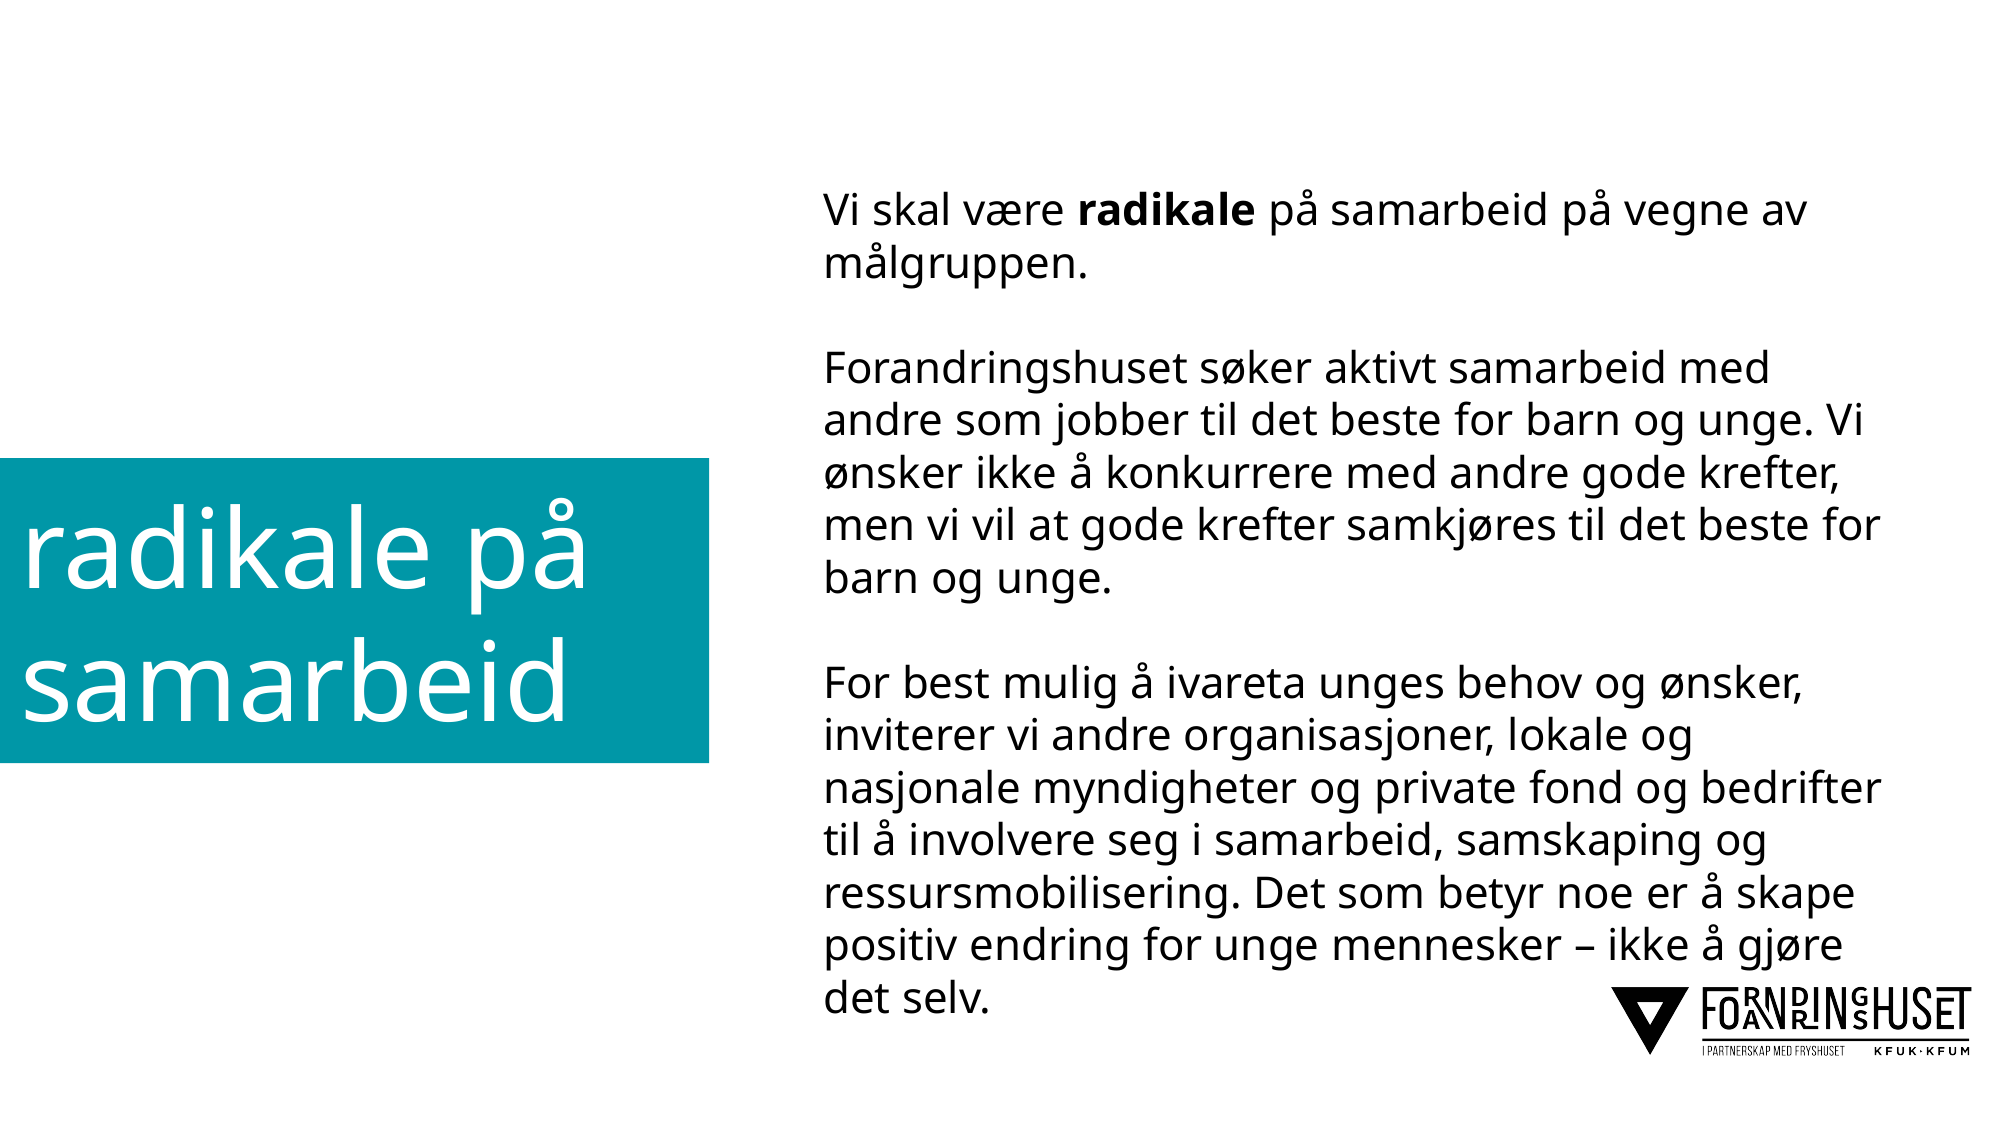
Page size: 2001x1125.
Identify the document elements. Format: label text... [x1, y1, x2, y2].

picture [1582, 942, 2000, 1100]
text_box Vi skal være radikale på samarbeid på vegne av målgruppen. Forandringshuset søker aktivt samarbeid med andre som jobber til det beste for barn og unge. Vi ønsker ikke å konkurrere med andre gode krefter, men vi vil at gode krefter samkjøres til det beste for barn og unge. For best mulig å ivareta unges behov og ønsker, inviterer vi andre organisasjoner, lokale og nasjonale myndigheter og private fond og bedrifter til å involvere seg i samarbeid, samskaping og ressursmobilisering. Det som betyr noe er å skape positiv endring for unge mennesker – ikke å gjøre det selv. [803, 161, 1921, 1125]
text_box radikale på samarbeid [0, 458, 710, 764]
